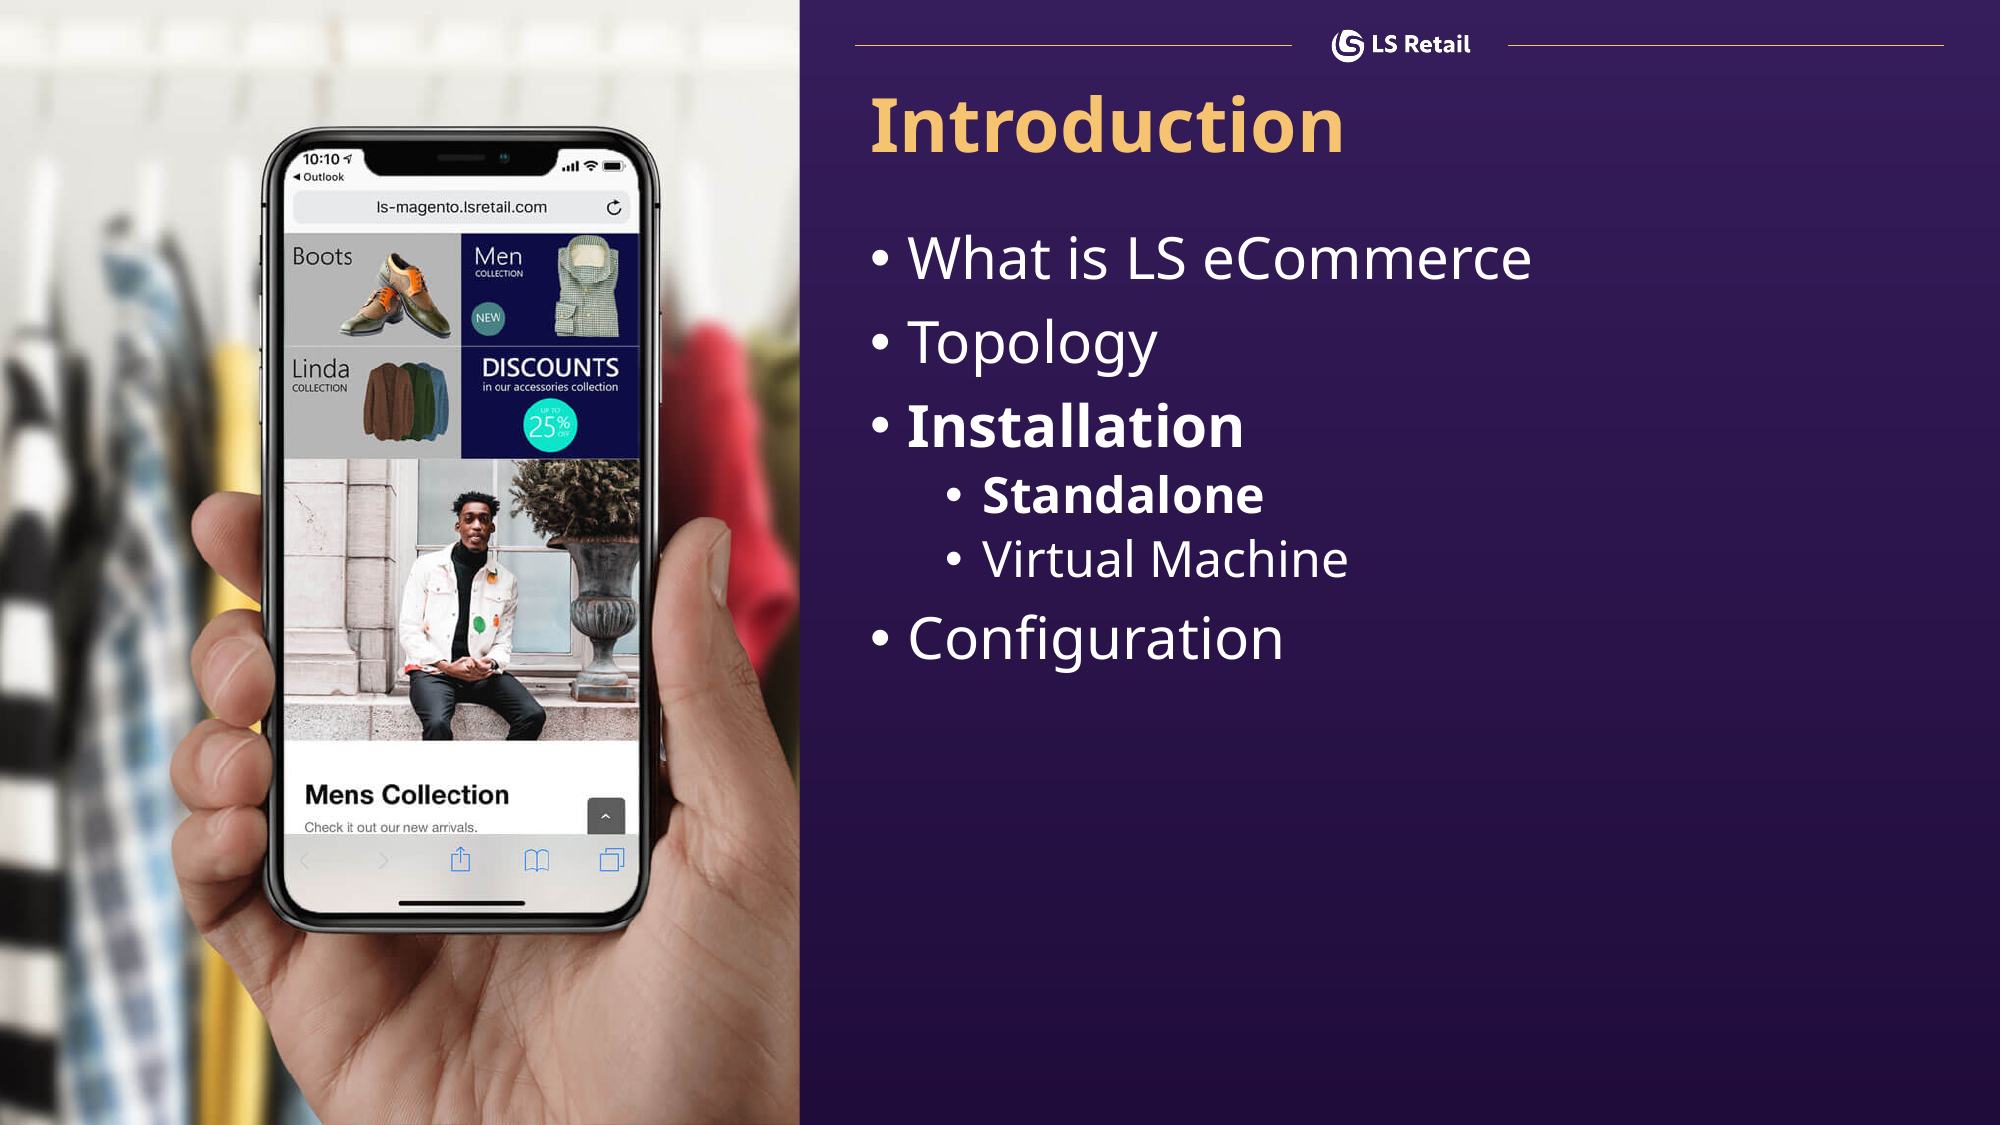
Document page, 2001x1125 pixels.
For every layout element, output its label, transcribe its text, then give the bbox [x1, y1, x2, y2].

picture [1317, 15, 1483, 77]
title Introduction [855, 80, 1945, 177]
picture [0, 0, 800, 1125]
list What is LS eCommerce Topology Installation Standalone Virtual Machine Configuration [855, 221, 1945, 1055]
